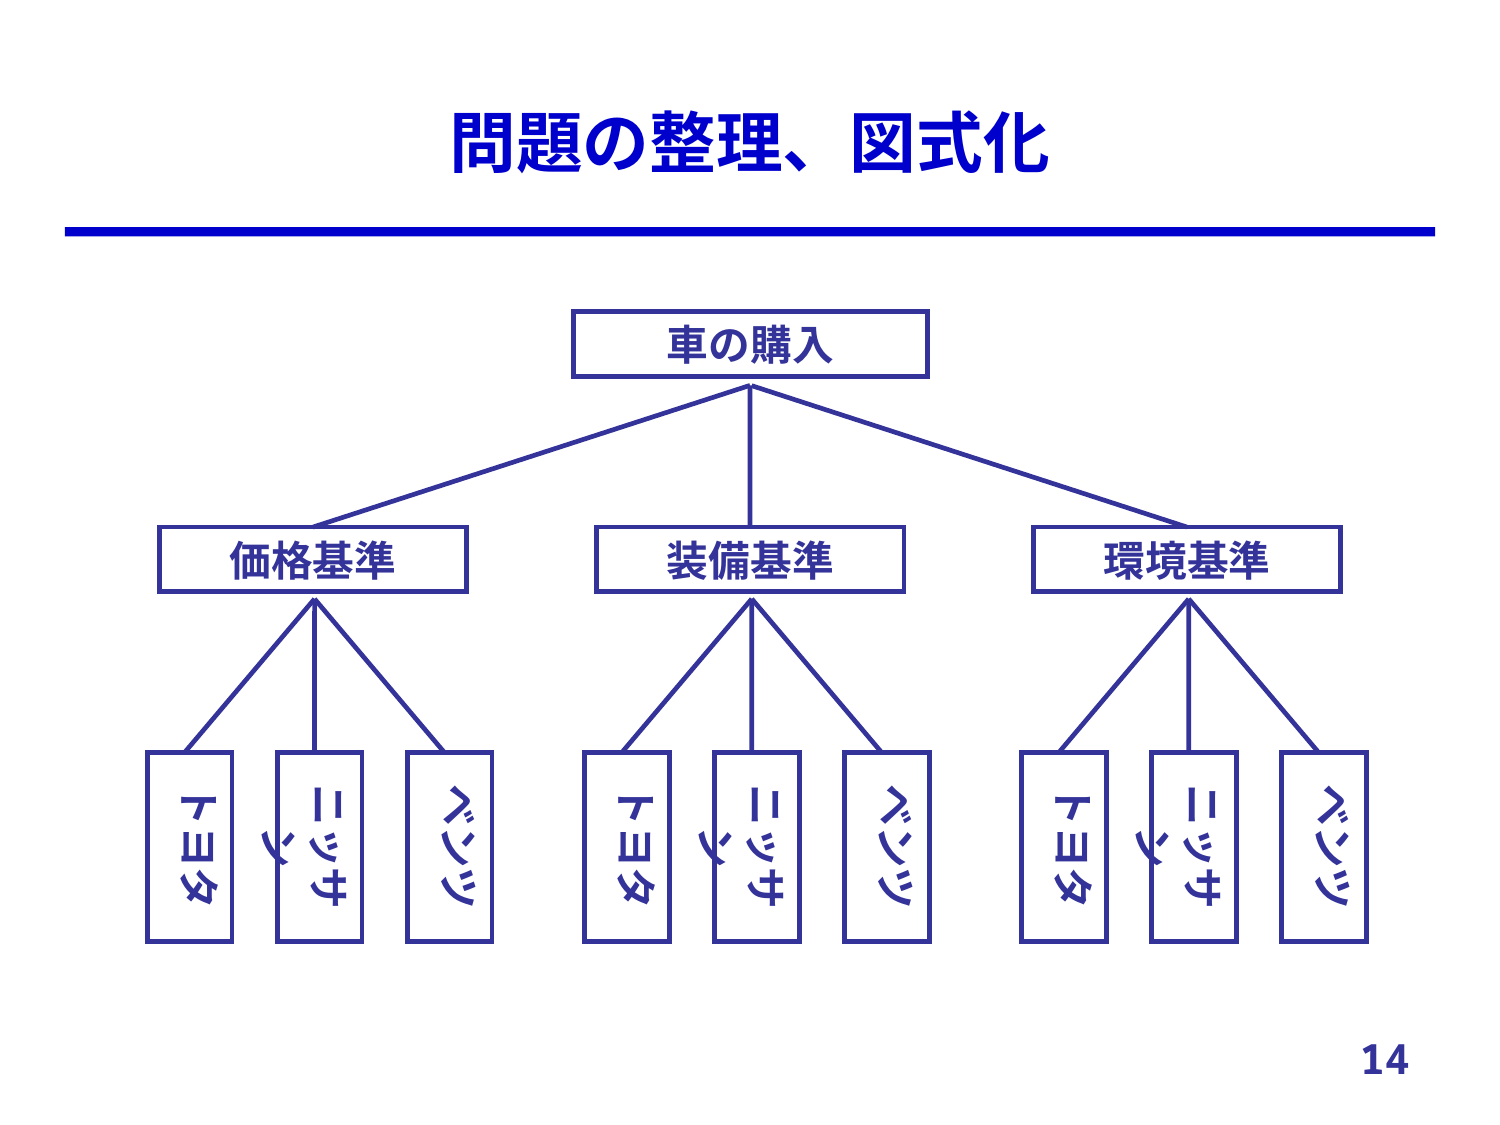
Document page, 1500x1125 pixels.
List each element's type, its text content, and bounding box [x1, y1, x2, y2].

slide_number 14 [1112, 1024, 1426, 1101]
text_box ベンツ [1281, 752, 1367, 942]
title 問題の整理、図式化 [111, 77, 1388, 204]
text_box ベンツ [407, 752, 493, 942]
text_box ニッサン [1151, 752, 1237, 942]
text_box ベンツ [844, 752, 930, 942]
text_box 価格基準 [159, 527, 467, 592]
text_box ニッサン [714, 752, 800, 942]
text_box ニッサン [277, 752, 363, 942]
text_box トヨタ [584, 752, 670, 942]
text_box トヨタ [1021, 752, 1107, 942]
text_box トヨタ [147, 752, 233, 942]
text_box 車の購入 [573, 311, 928, 377]
text_box 装備基準 [596, 527, 904, 592]
text_box 環境基準 [1033, 527, 1341, 592]
